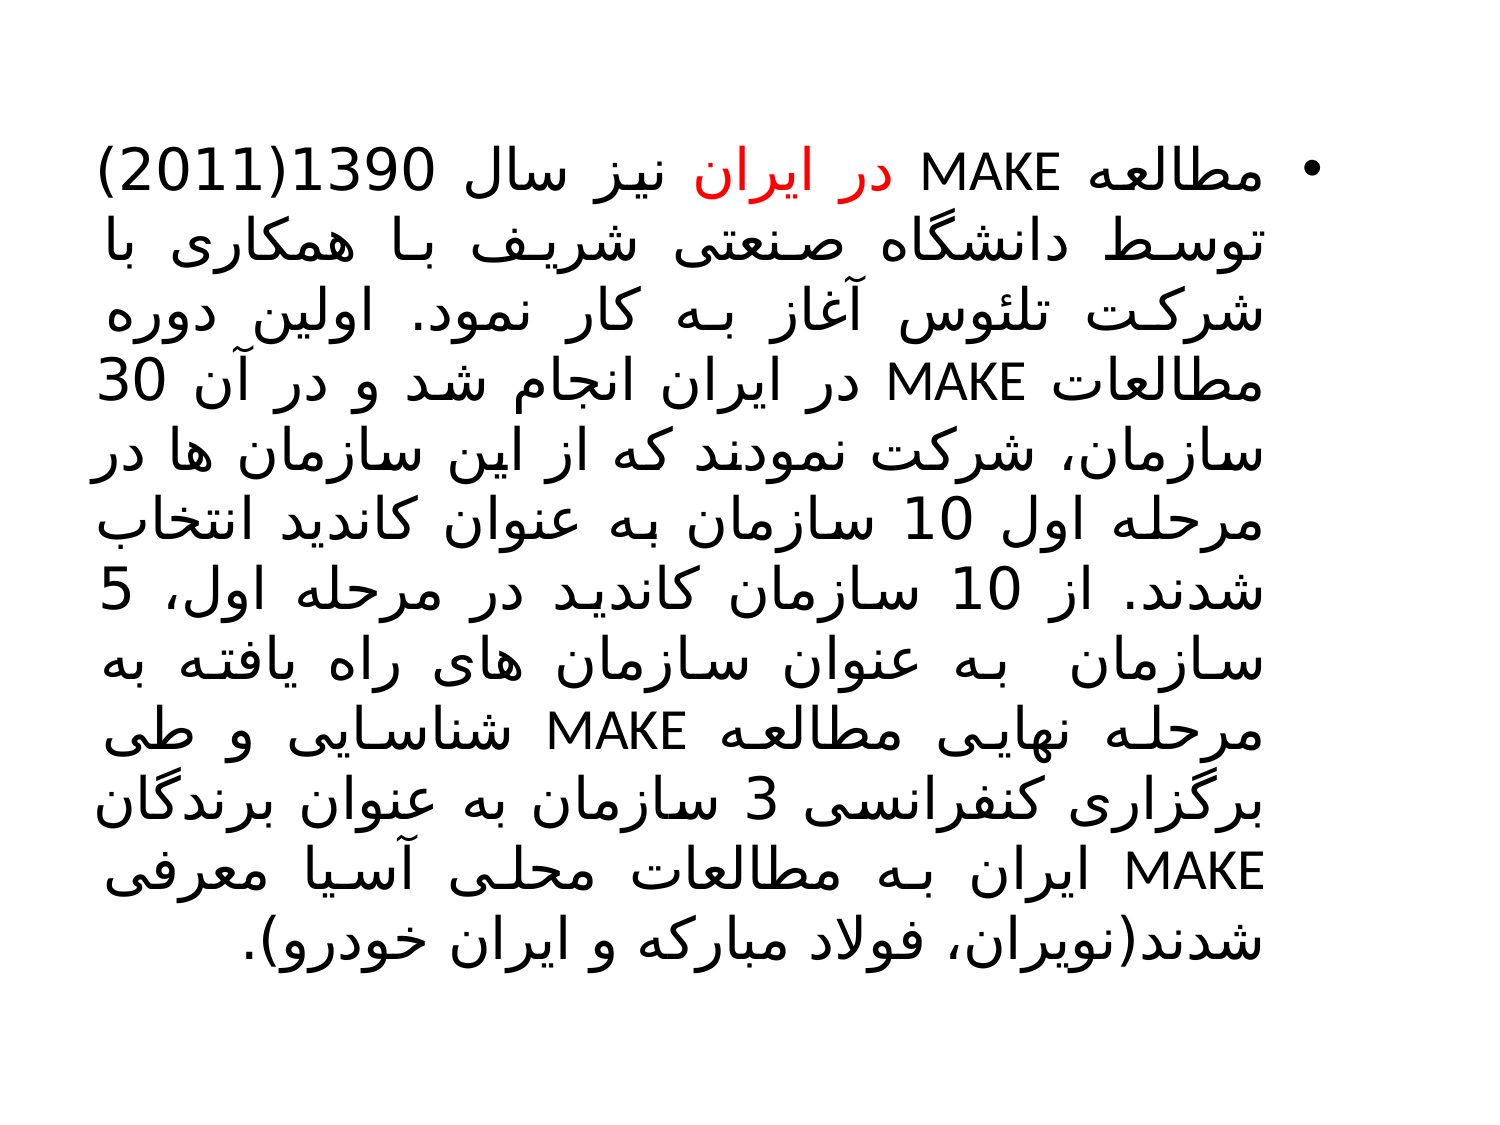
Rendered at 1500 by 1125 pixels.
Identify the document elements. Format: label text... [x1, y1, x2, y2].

list مطالعه MAKE در ایران نیز سال 1390(2011) توسط دانشگاه صنعتی شریف با همکاری با شرکت تلئوس آغاز به کار نمود. اولین دوره مطالعات MAKE در ایران انجام شد و در آن 30 سازمان، شرکت نمودند که از این سازمان ها در مرحله اول 10 سازمان به عنوان کاندید انتخاب شدند. از 10 سازمان کاندید در مرحله اول، 5 سازمان به عنوان سازمان های راه یافته به مرحله نهایی مطالعه MAKE شناسایی و طی برگزاری کنفرانسی 3 سازمان به عنوان برندگان MAKE ایران به مطالعات محلی آسیا معرفی شدند(نویران، فولاد مبارکه و ایران خودرو). [75, 125, 1338, 1013]
